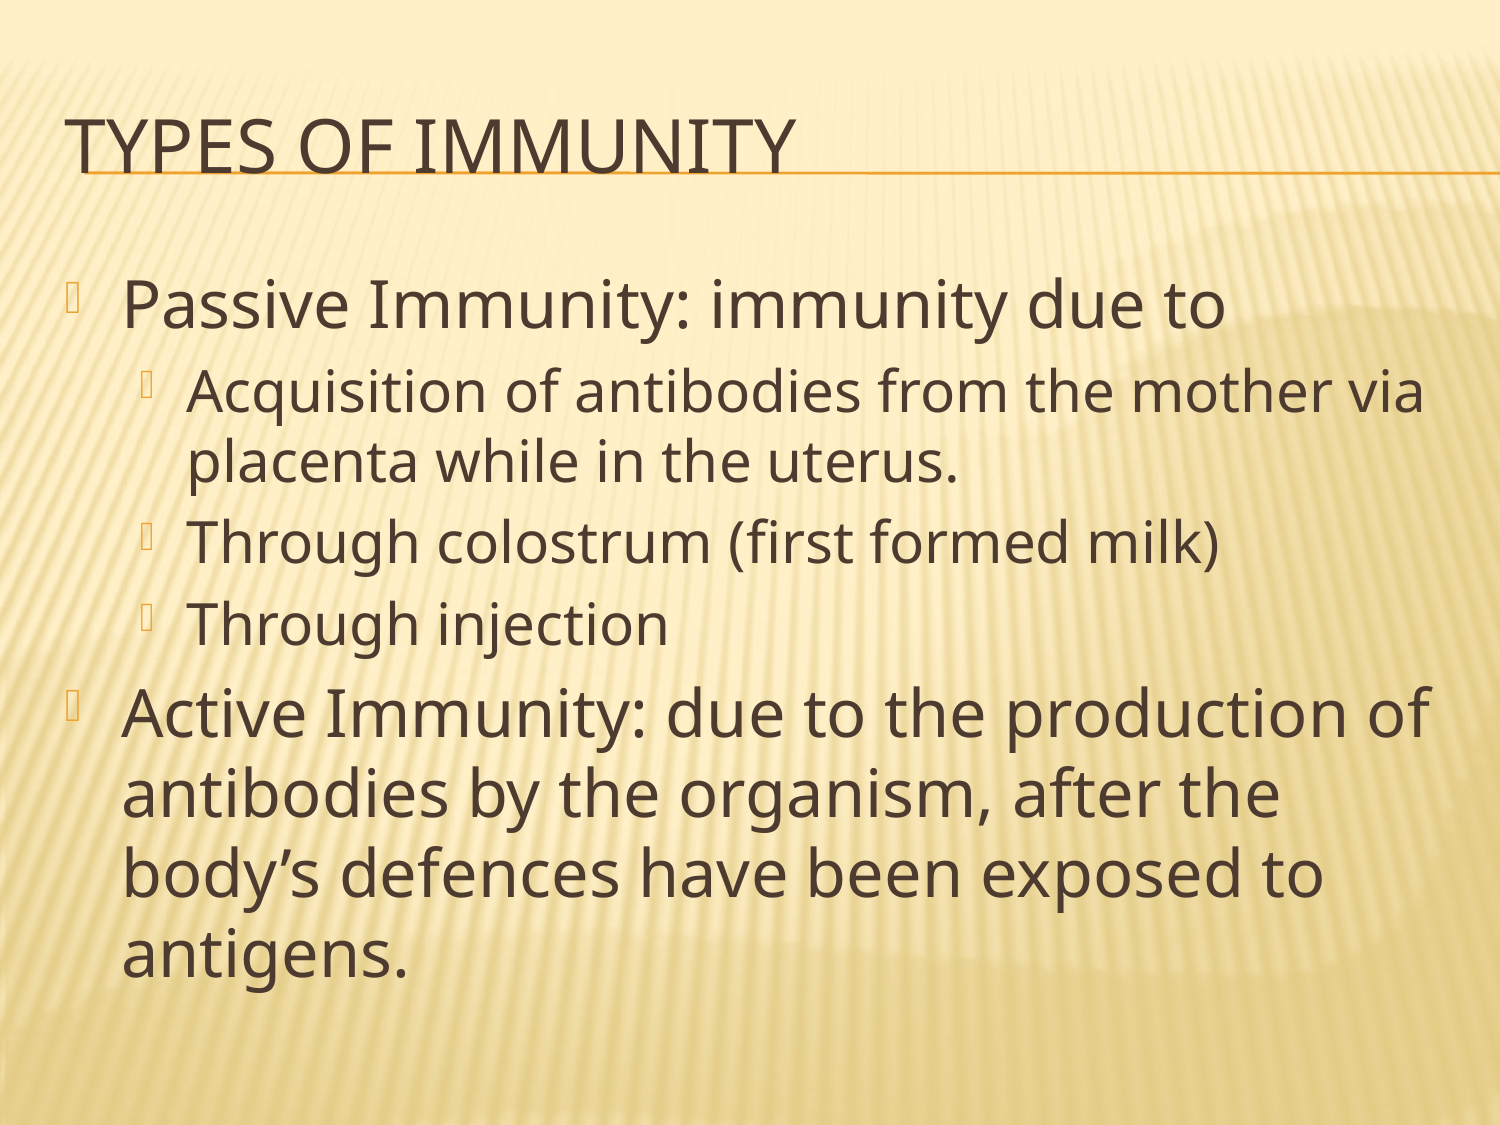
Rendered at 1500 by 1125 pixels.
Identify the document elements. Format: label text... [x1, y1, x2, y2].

list Passive Immunity: immunity due to Acquisition of antibodies from the mother via placenta while in the uterus. Through colostrum (first formed milk) Through injection Active Immunity: due to the production of antibodies by the organism, after the body’s defences have been exposed to antigens. [50, 254, 1475, 998]
title Types of immunity [50, 75, 1475, 213]
